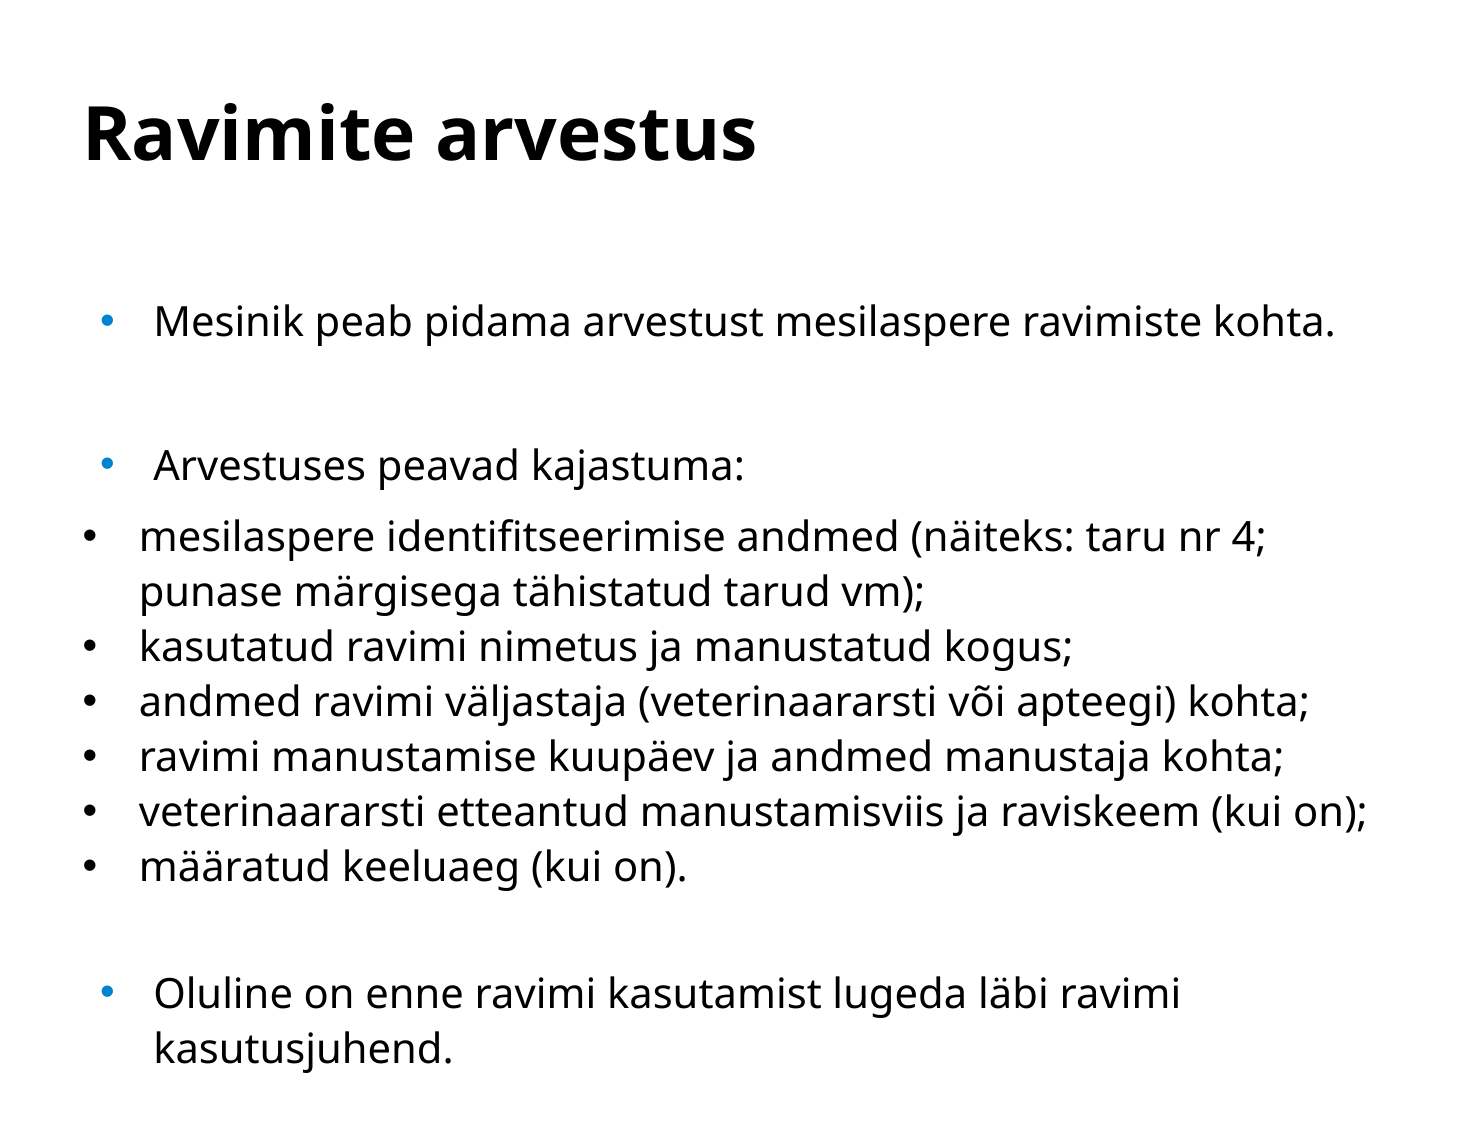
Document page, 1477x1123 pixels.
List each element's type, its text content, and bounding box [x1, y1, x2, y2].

list Mesinik peab pidama arvestust mesilaspere ravimiste kohta. Arvestuses peavad kajastuma: mesilaspere identifitseerimise andmed (näiteks: taru nr 4; punase märgisega tähistatud tarud vm); kasutatud ravimi nimetus ja manustatud kogus; andmed ravimi väljastaja (veterinaararsti või apteegi) kohta; ravimi manustamise kuupäev ja andmed manustaja kohta; veterinaararsti etteantud manustamisviis ja raviskeem (kui on); määratud keeluaeg (kui on). Oluline on enne ravimi kasutamist lugeda läbi ravimi kasutusjuhend. [82, 290, 1382, 1031]
title Ravimite arvestus [82, 88, 1382, 266]
